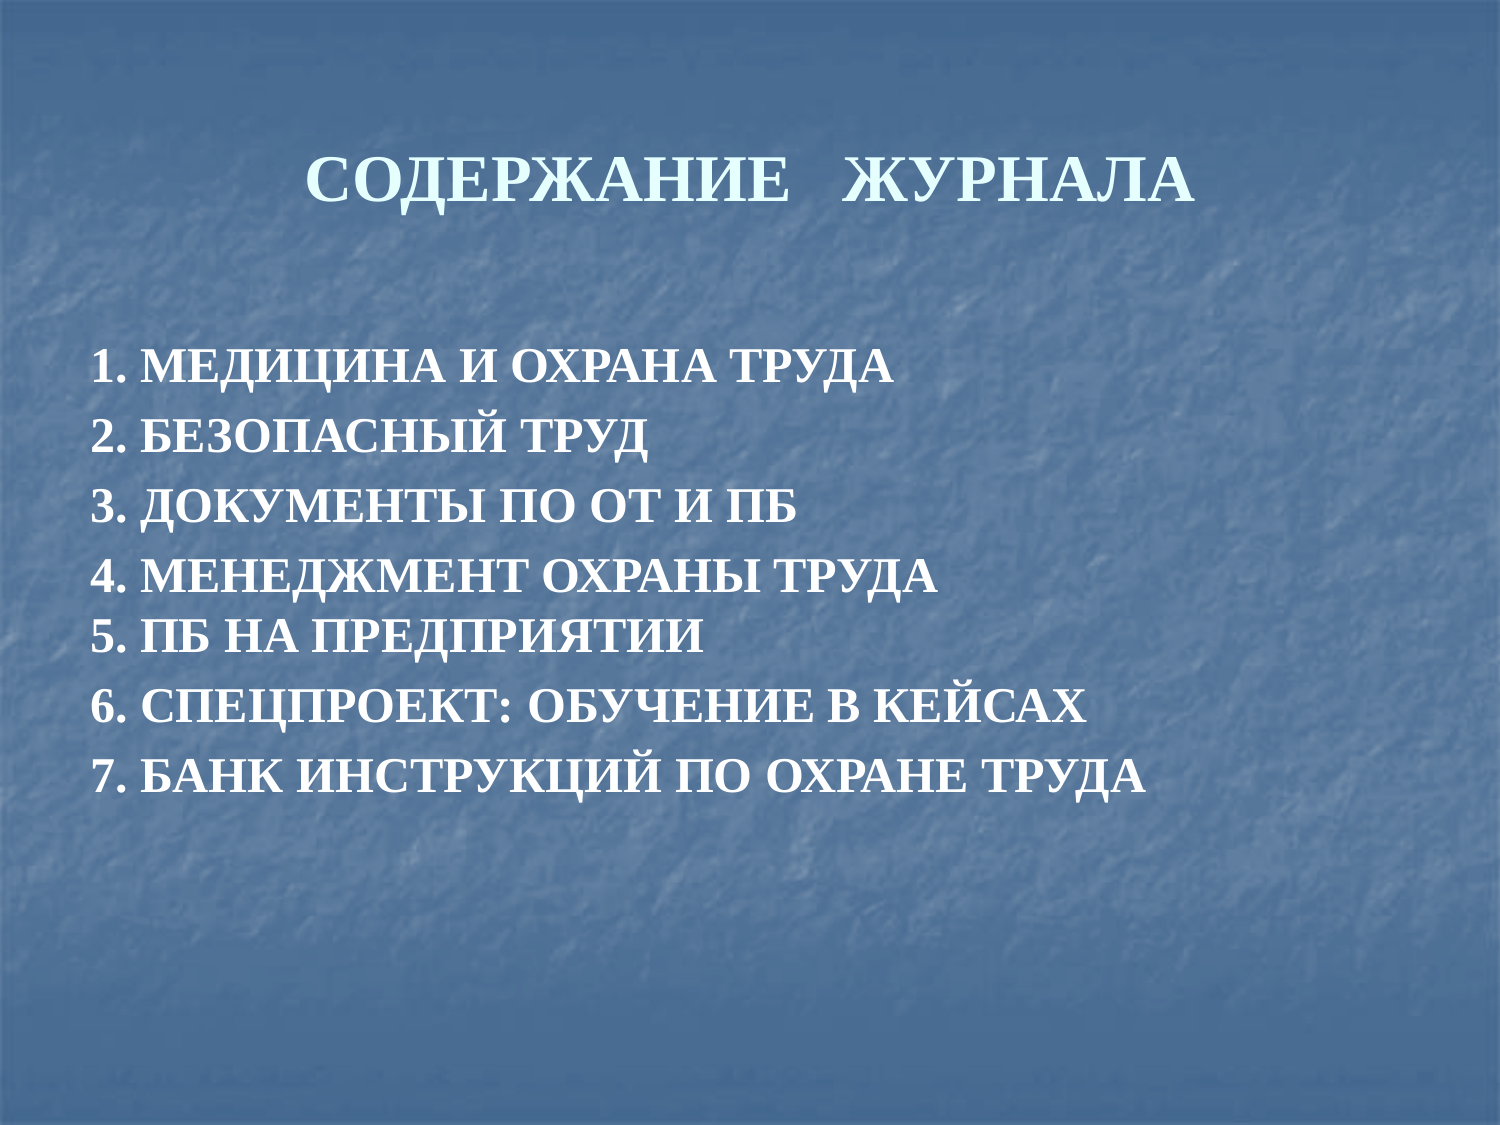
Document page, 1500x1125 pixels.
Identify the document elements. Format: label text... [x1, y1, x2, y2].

title СОДЕРЖАНИЕ ЖУРНАЛА [74, 62, 1426, 288]
list 1. МЕДИЦИНА И ОХРАНА ТРУДА 2. БЕЗОПАСНЫЙ ТРУД 3. ДОКУМЕНТЫ ПО ОТ И ПБ 4. МЕНЕДЖМЕНТ ОХРАНЫ ТРУДА 5. ПБ НА ПРЕДПРИЯТИИ 6. СПЕЦПРОЕКТ: ОБУЧЕНИЕ В КЕЙСАХ 7. БАНК ИНСТРУКЦИЙ ПО ОХРАНЕ ТРУДА [74, 324, 1426, 1001]
